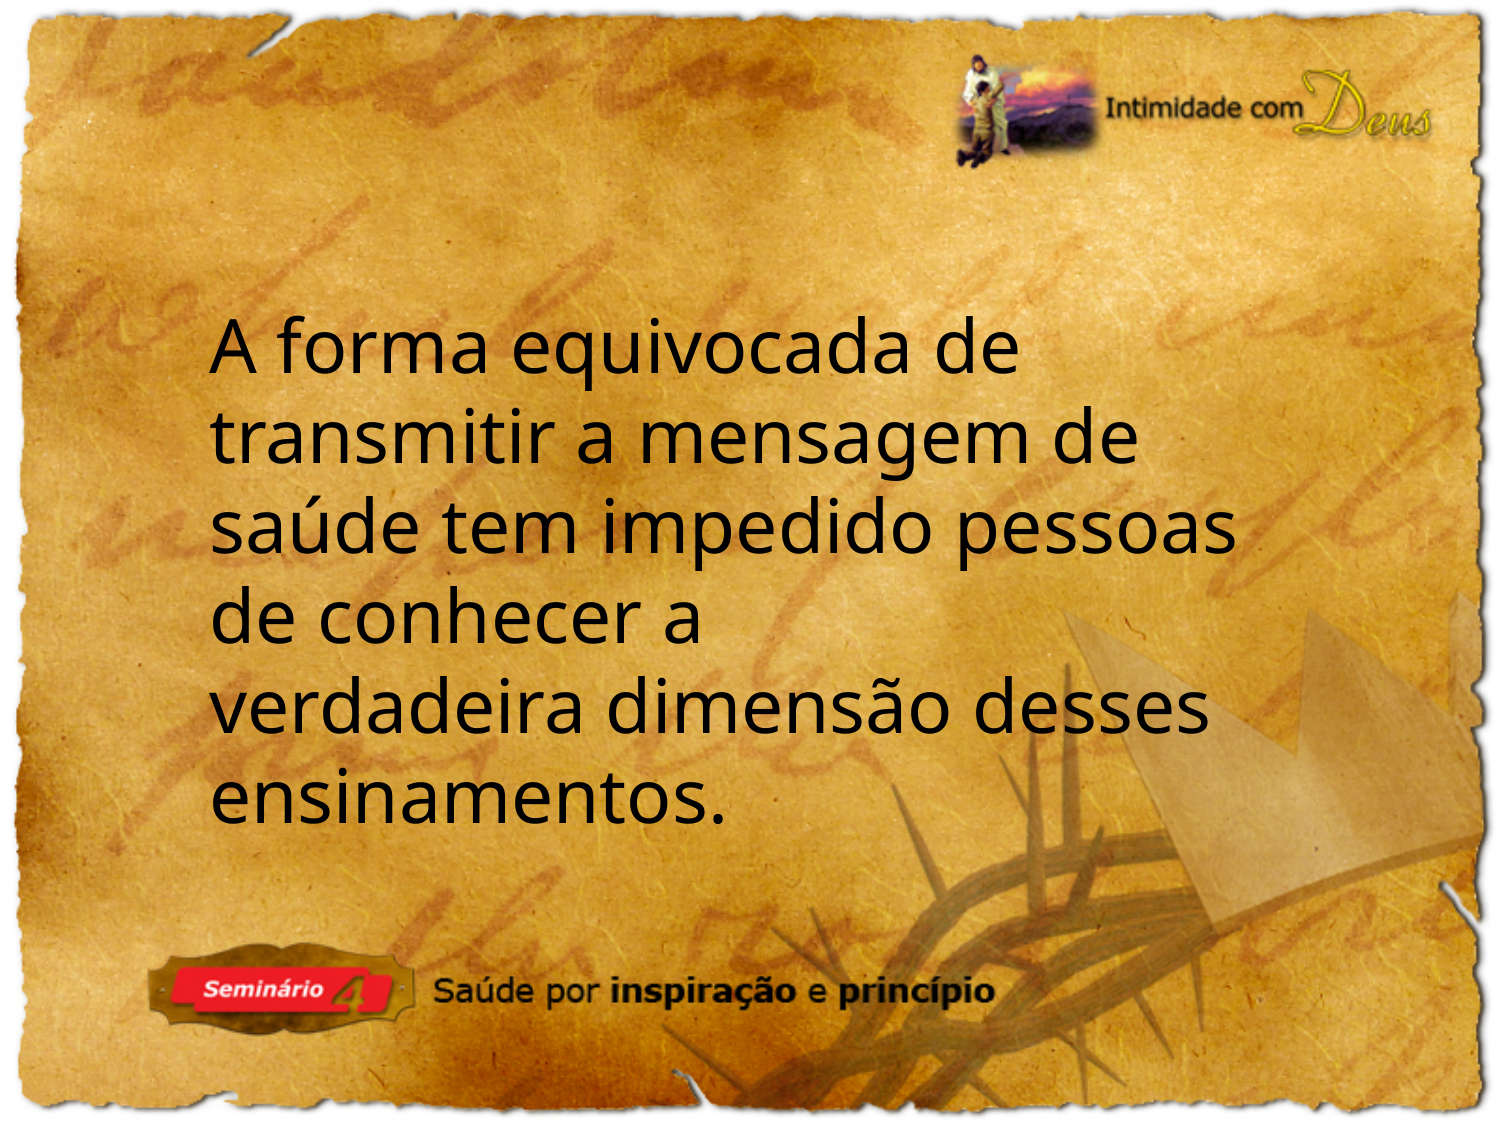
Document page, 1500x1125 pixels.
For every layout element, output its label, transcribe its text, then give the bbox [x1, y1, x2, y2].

picture [0, 0, 1500, 1125]
text_box A forma equivocada de transmitir a mensagem de saúde tem impedido pessoas de conhecer a verdadeira dimensão desses ensinamentos. [194, 290, 1258, 846]
